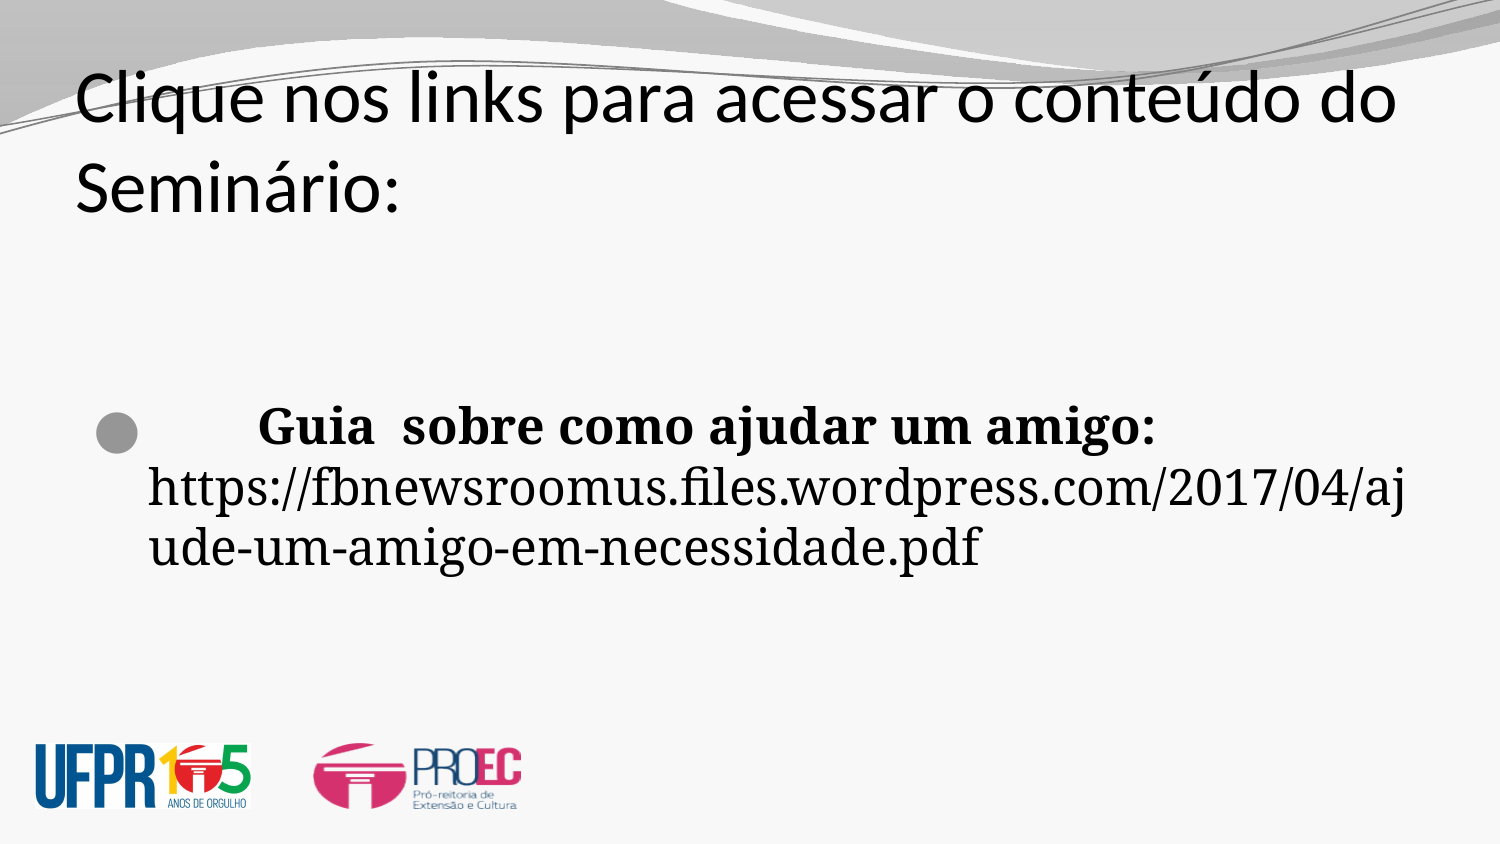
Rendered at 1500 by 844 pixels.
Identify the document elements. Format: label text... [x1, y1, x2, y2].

list Guia sobre como ajudar um amigo: https://fbnewsroomus.files.wordpress.com/2017/04/ajude-um-amigo-em-necessidade.pdf [58, 238, 1425, 779]
picture [35, 743, 252, 809]
title Clique nos links para acessar o conteúdo do Seminário: [75, 86, 1425, 228]
picture [309, 743, 522, 809]
